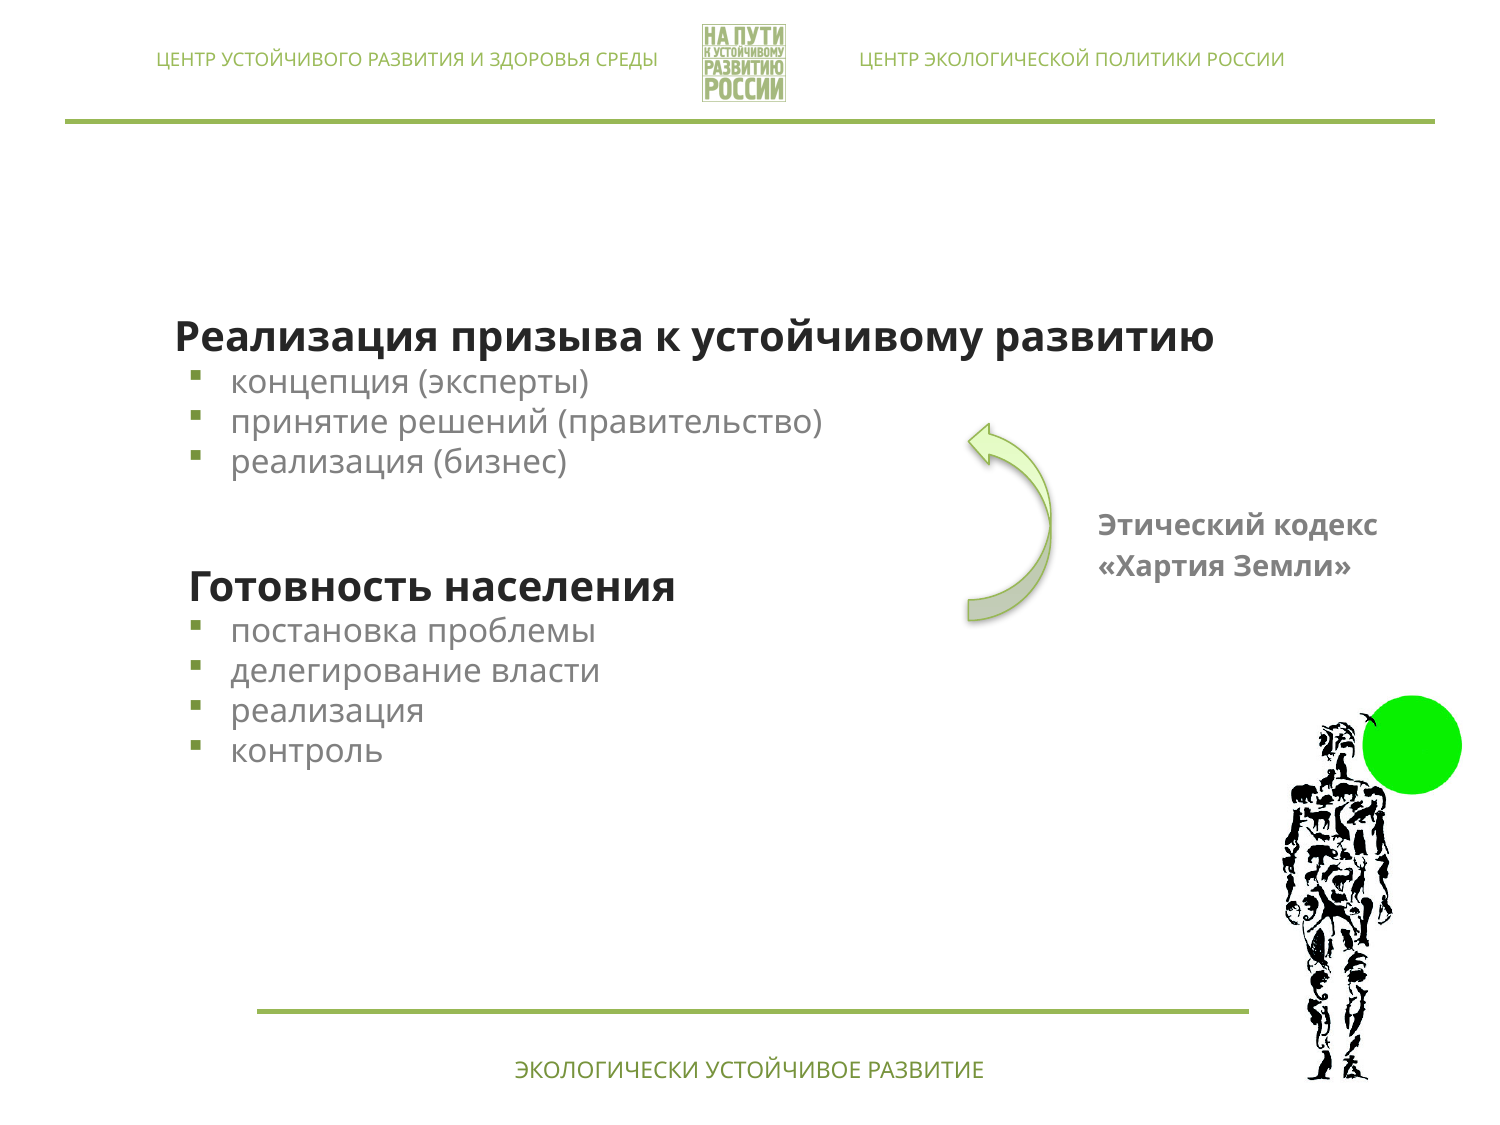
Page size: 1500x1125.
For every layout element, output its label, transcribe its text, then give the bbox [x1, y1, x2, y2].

text_box Центр устойчивого развития и здоровья среды [41, 40, 673, 78]
text_box Экологически устойчивое развитие [499, 1048, 1000, 1091]
picture [1269, 690, 1471, 1092]
picture [702, 24, 786, 103]
text_box Центр экологической политики России [844, 40, 1400, 78]
text_box Реализация призыва к устойчивому развитию концепция (эксперты) принятие решений (правительство) реализация (бизнес) Готовность населения постановка проблемы делегирование власти реализация контроль [159, 302, 1282, 777]
text_box [967, 422, 1052, 622]
text_box Этический кодекс «Хартия Земли» [1068, 498, 1487, 693]
